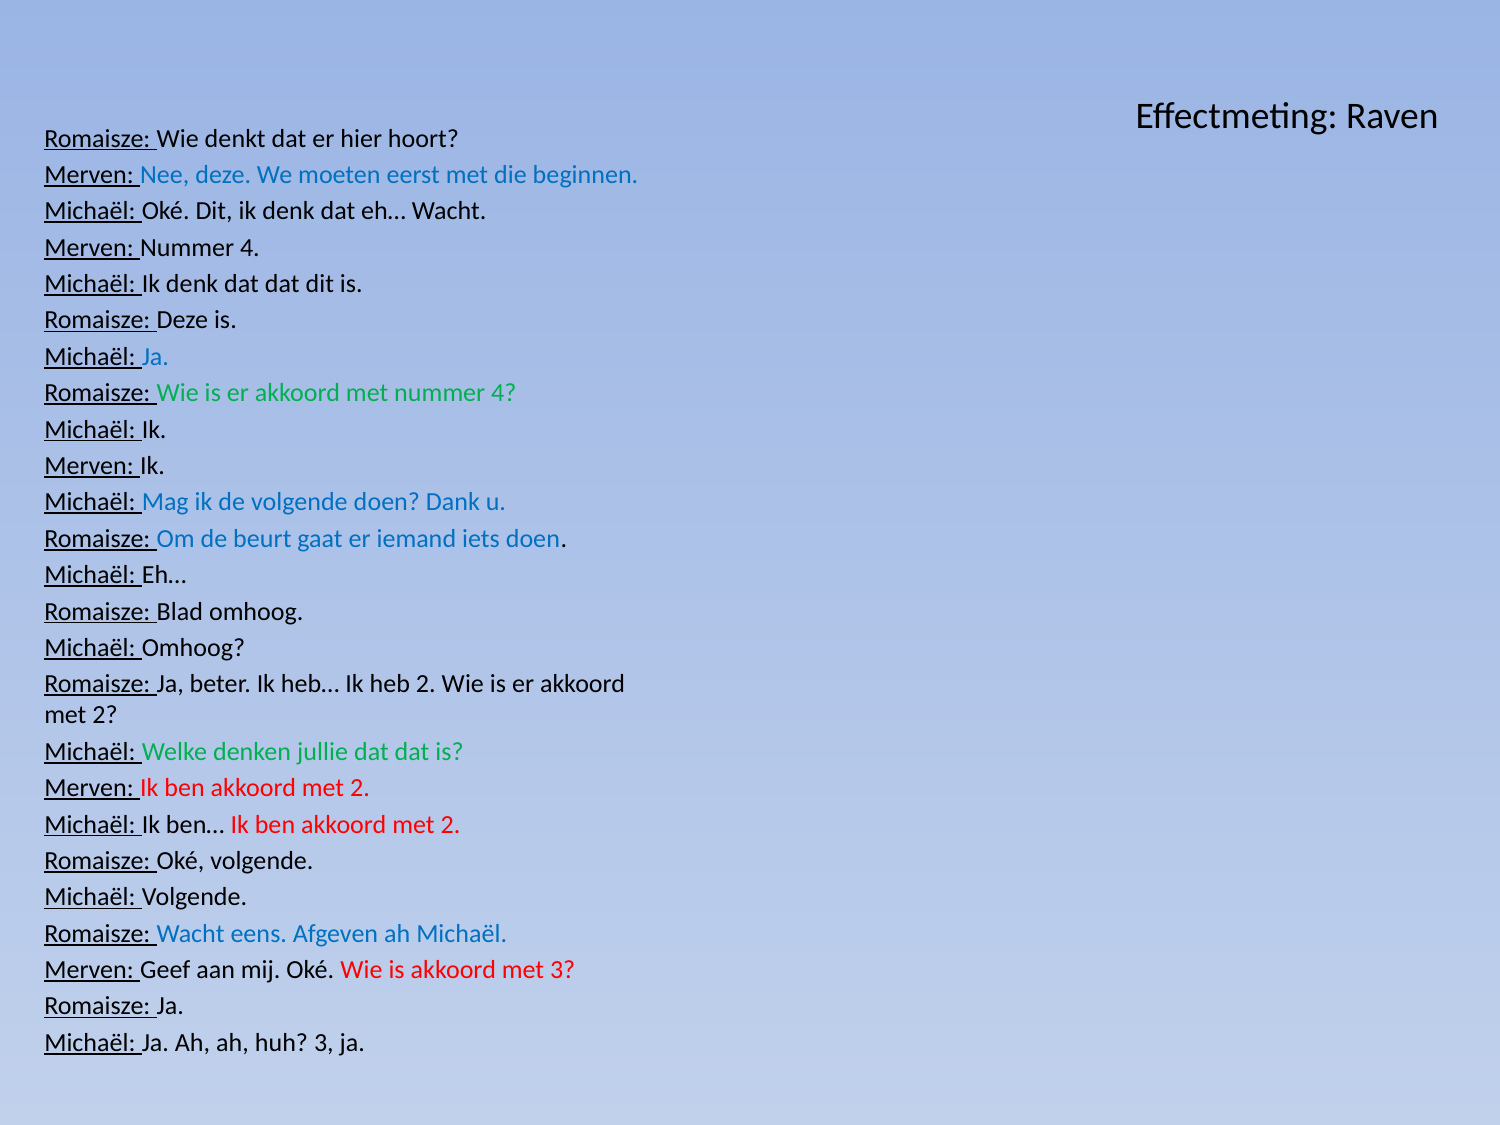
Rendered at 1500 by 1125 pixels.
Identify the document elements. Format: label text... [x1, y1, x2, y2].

text_box Effectmeting: Raven [1120, 83, 1471, 143]
list Romaisze: Wie denkt dat er hier hoort? Merven: Nee, deze. We moeten eerst met die beginnen. Michaël: Oké. Dit, ik denk dat eh… Wacht. Merven: Nummer 4. Michaël: Ik denk dat dat dit is. Romaisze: Deze is. Michaël: Ja. Romaisze: Wie is er akkoord met nummer 4? Michaël: Ik. Merven: Ik. Michaël: Mag ik de volgende doen? Dank u. Romaisze: Om de beurt gaat er iemand iets doen. Michaël: Eh… Romaisze: Blad omhoog. Michaël: Omhoog? Romaisze: Ja, beter. Ik heb… Ik heb 2. Wie is er akkoord met 2? Michaël: Welke denken jullie dat dat is? Merven: Ik ben akkoord met 2. Michaël: Ik ben… Ik ben akkoord met 2. Romaisze: Oké, volgende. Michaël: Volgende. Romaisze: Wacht eens. Afgeven ah Michaël. Merven: Geef aan mij. Oké. Wie is akkoord met 3? Romaisze: Ja. Michaël: Ja. Ah, ah, huh? 3, ja. [29, 113, 674, 1074]
